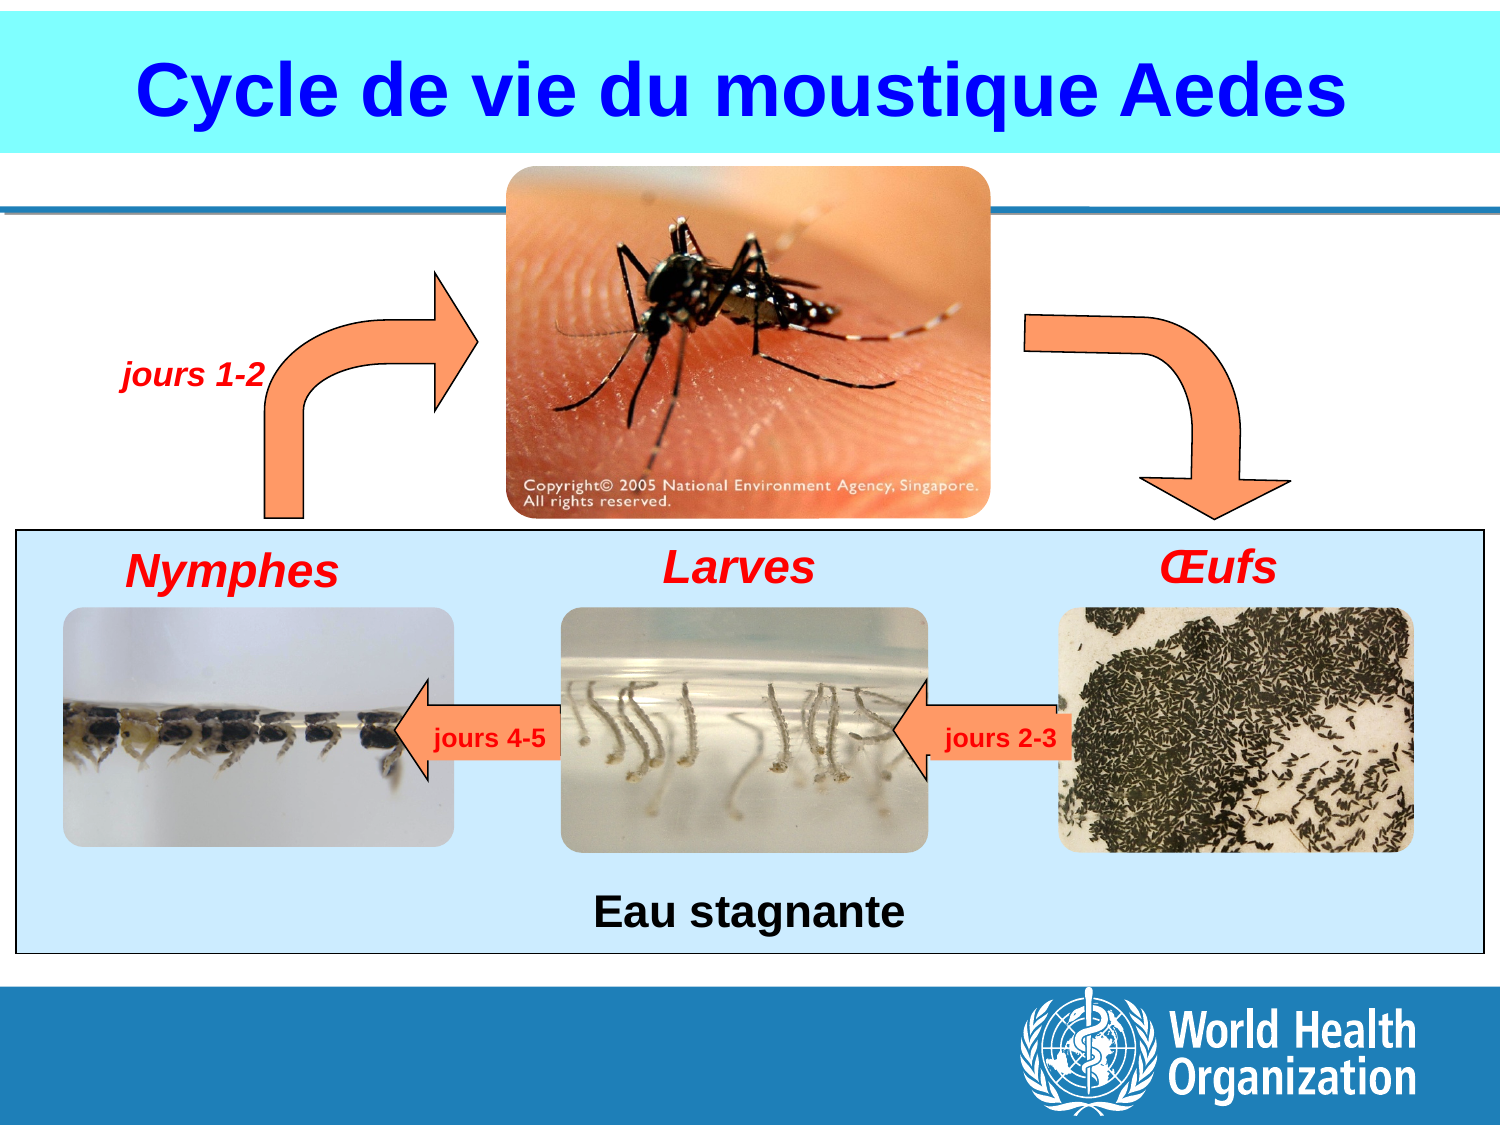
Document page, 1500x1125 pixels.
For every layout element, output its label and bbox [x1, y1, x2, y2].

text_box [893, 679, 1071, 781]
text_box [1058, 527, 1415, 853]
picture [0, 11, 1500, 153]
text_box [15, 165, 1485, 954]
text_box [560, 527, 929, 853]
text_box [394, 679, 555, 781]
text_box [62, 531, 455, 848]
